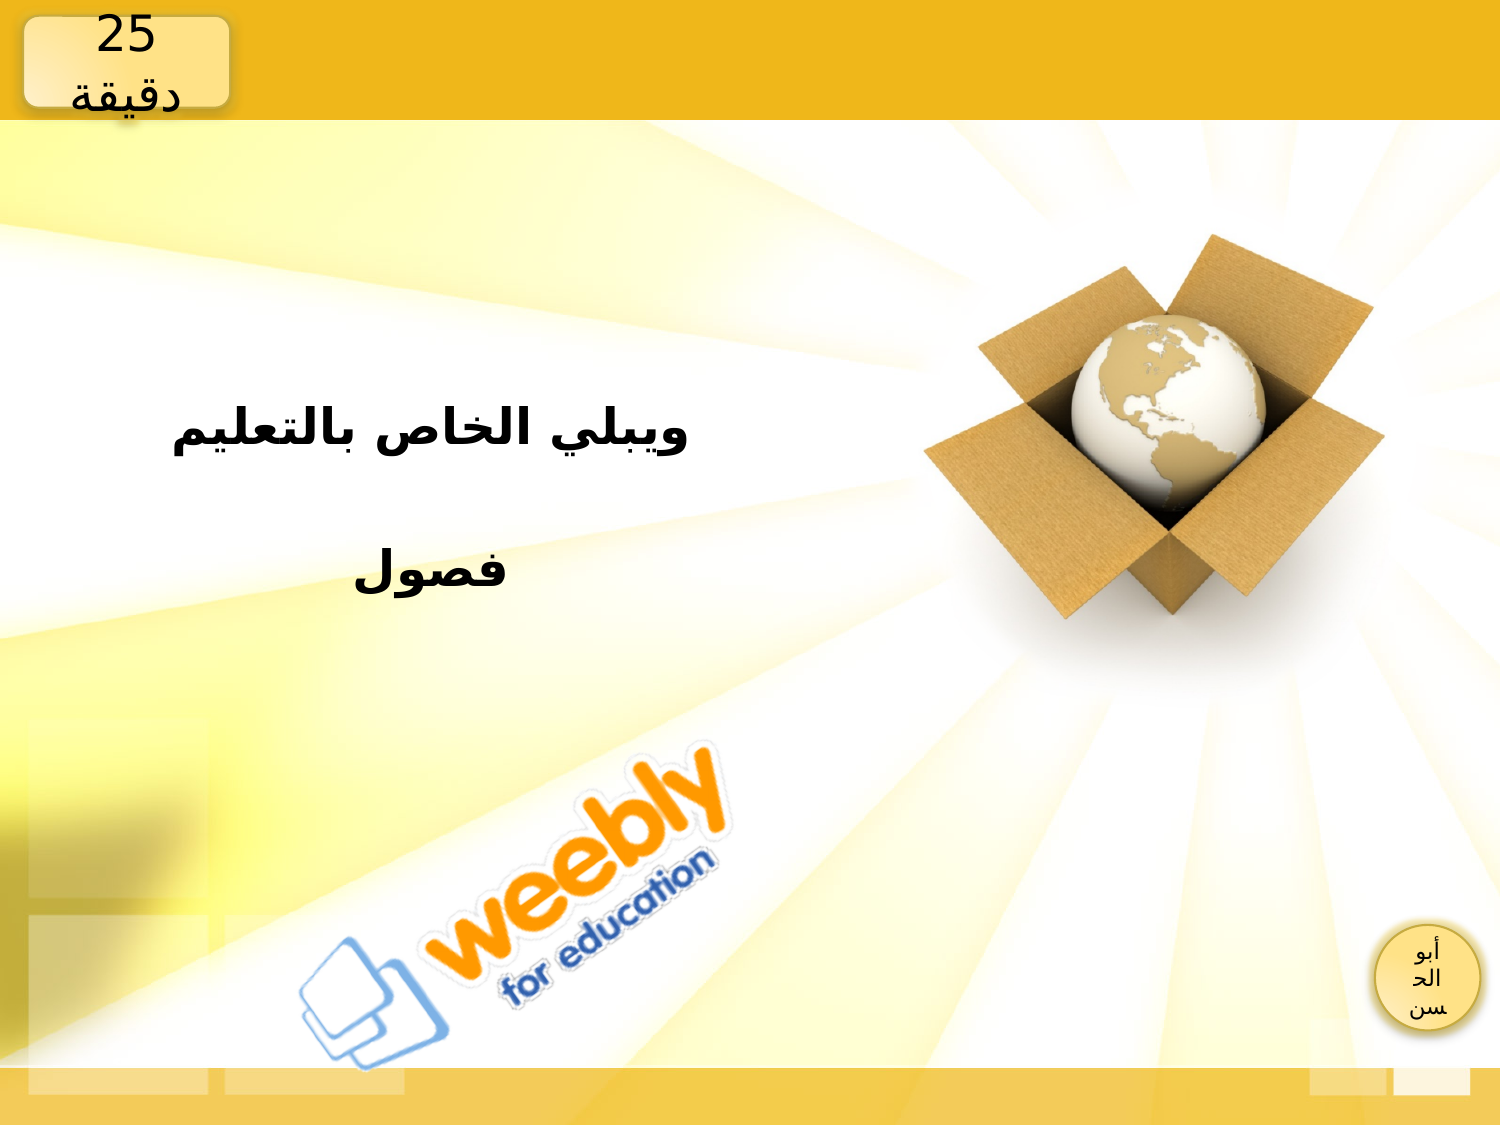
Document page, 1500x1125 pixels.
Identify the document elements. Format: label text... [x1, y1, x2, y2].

picture [0, 0, 1500, 1125]
title ويبلي الخاص بالتعليم [29, 361, 833, 487]
text_box 25 دقيقة [23, 15, 231, 108]
text_box أبو الحسن [1374, 924, 1481, 1031]
text_box فصول [29, 503, 833, 629]
